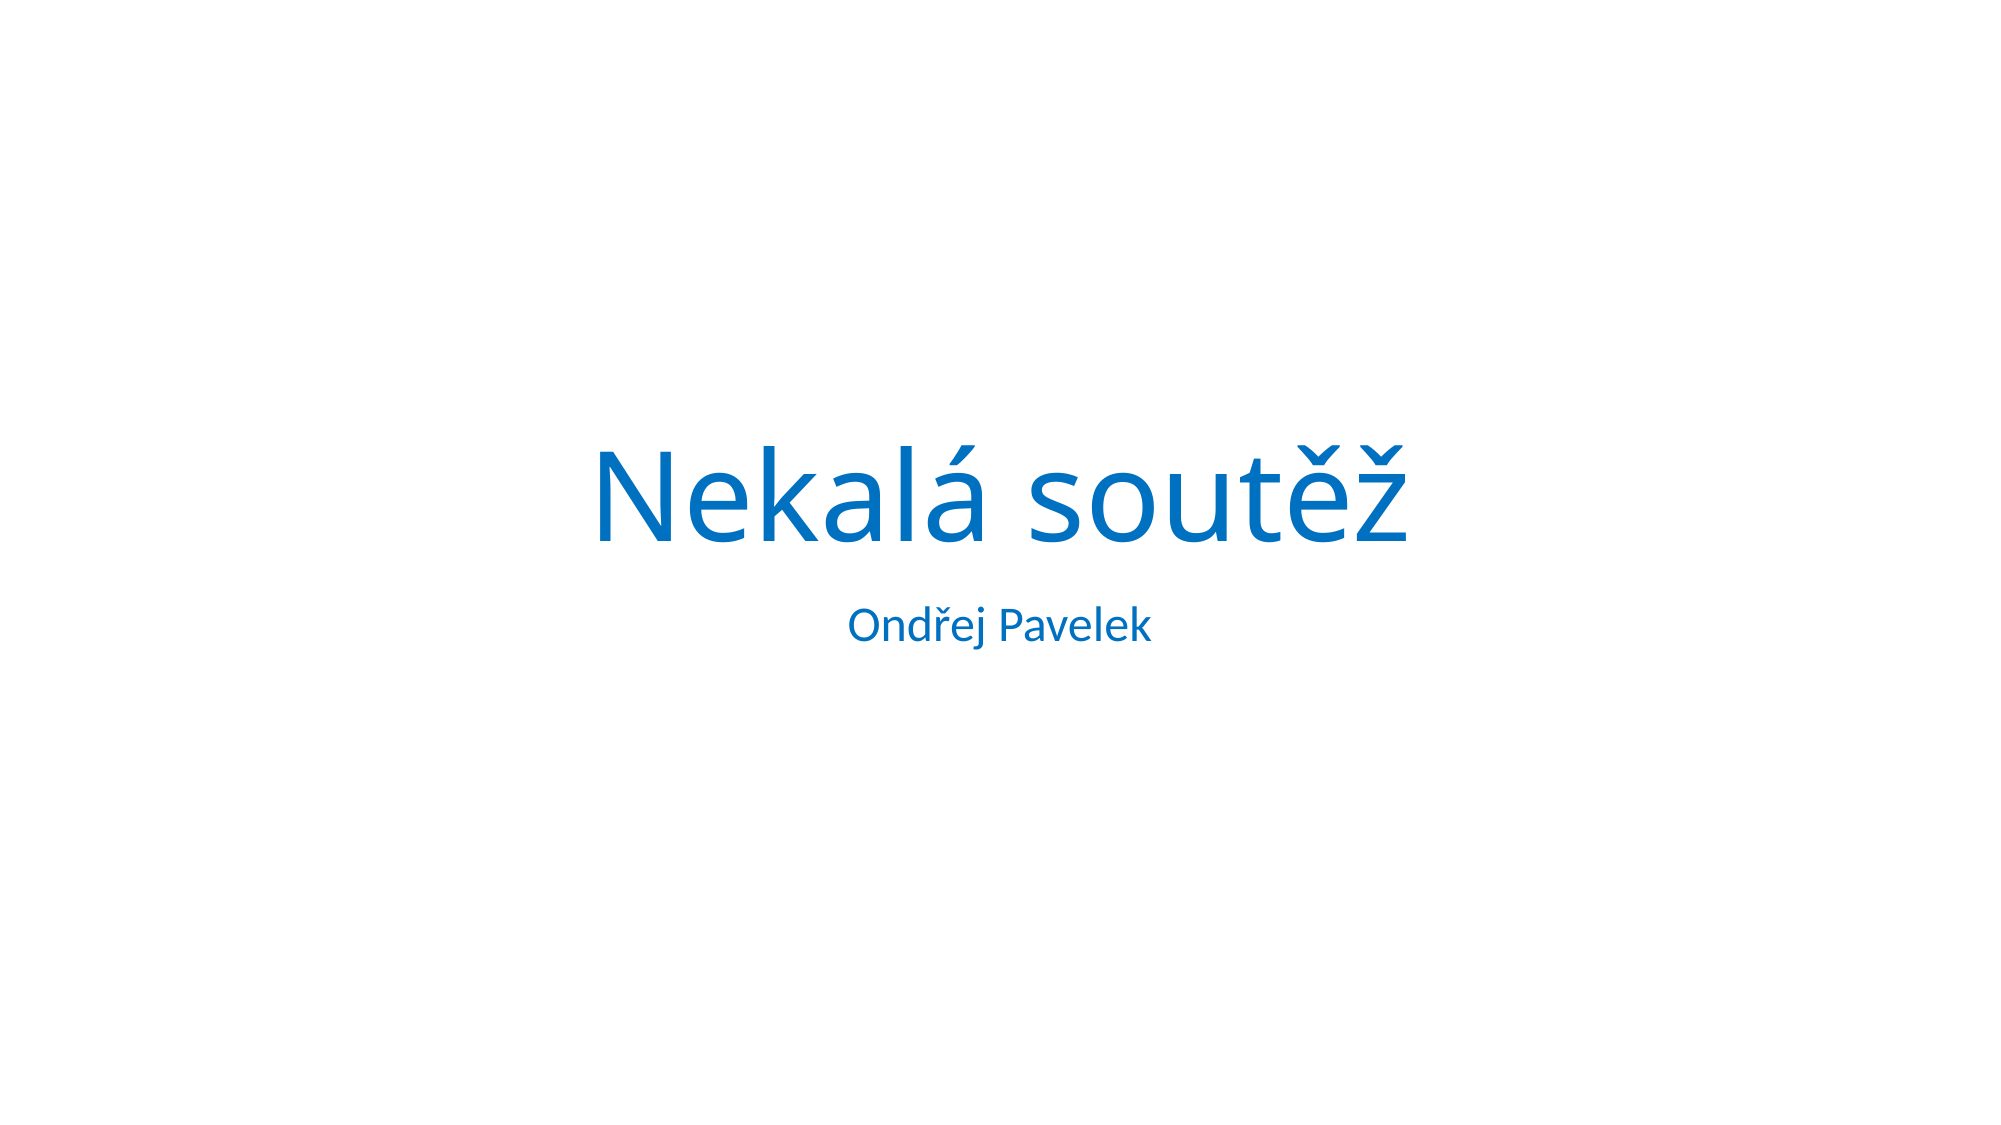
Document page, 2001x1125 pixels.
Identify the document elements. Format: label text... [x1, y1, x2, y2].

title Nekalá soutěž [249, 184, 1750, 576]
subtitle Ondřej Pavelek [249, 590, 1750, 863]
